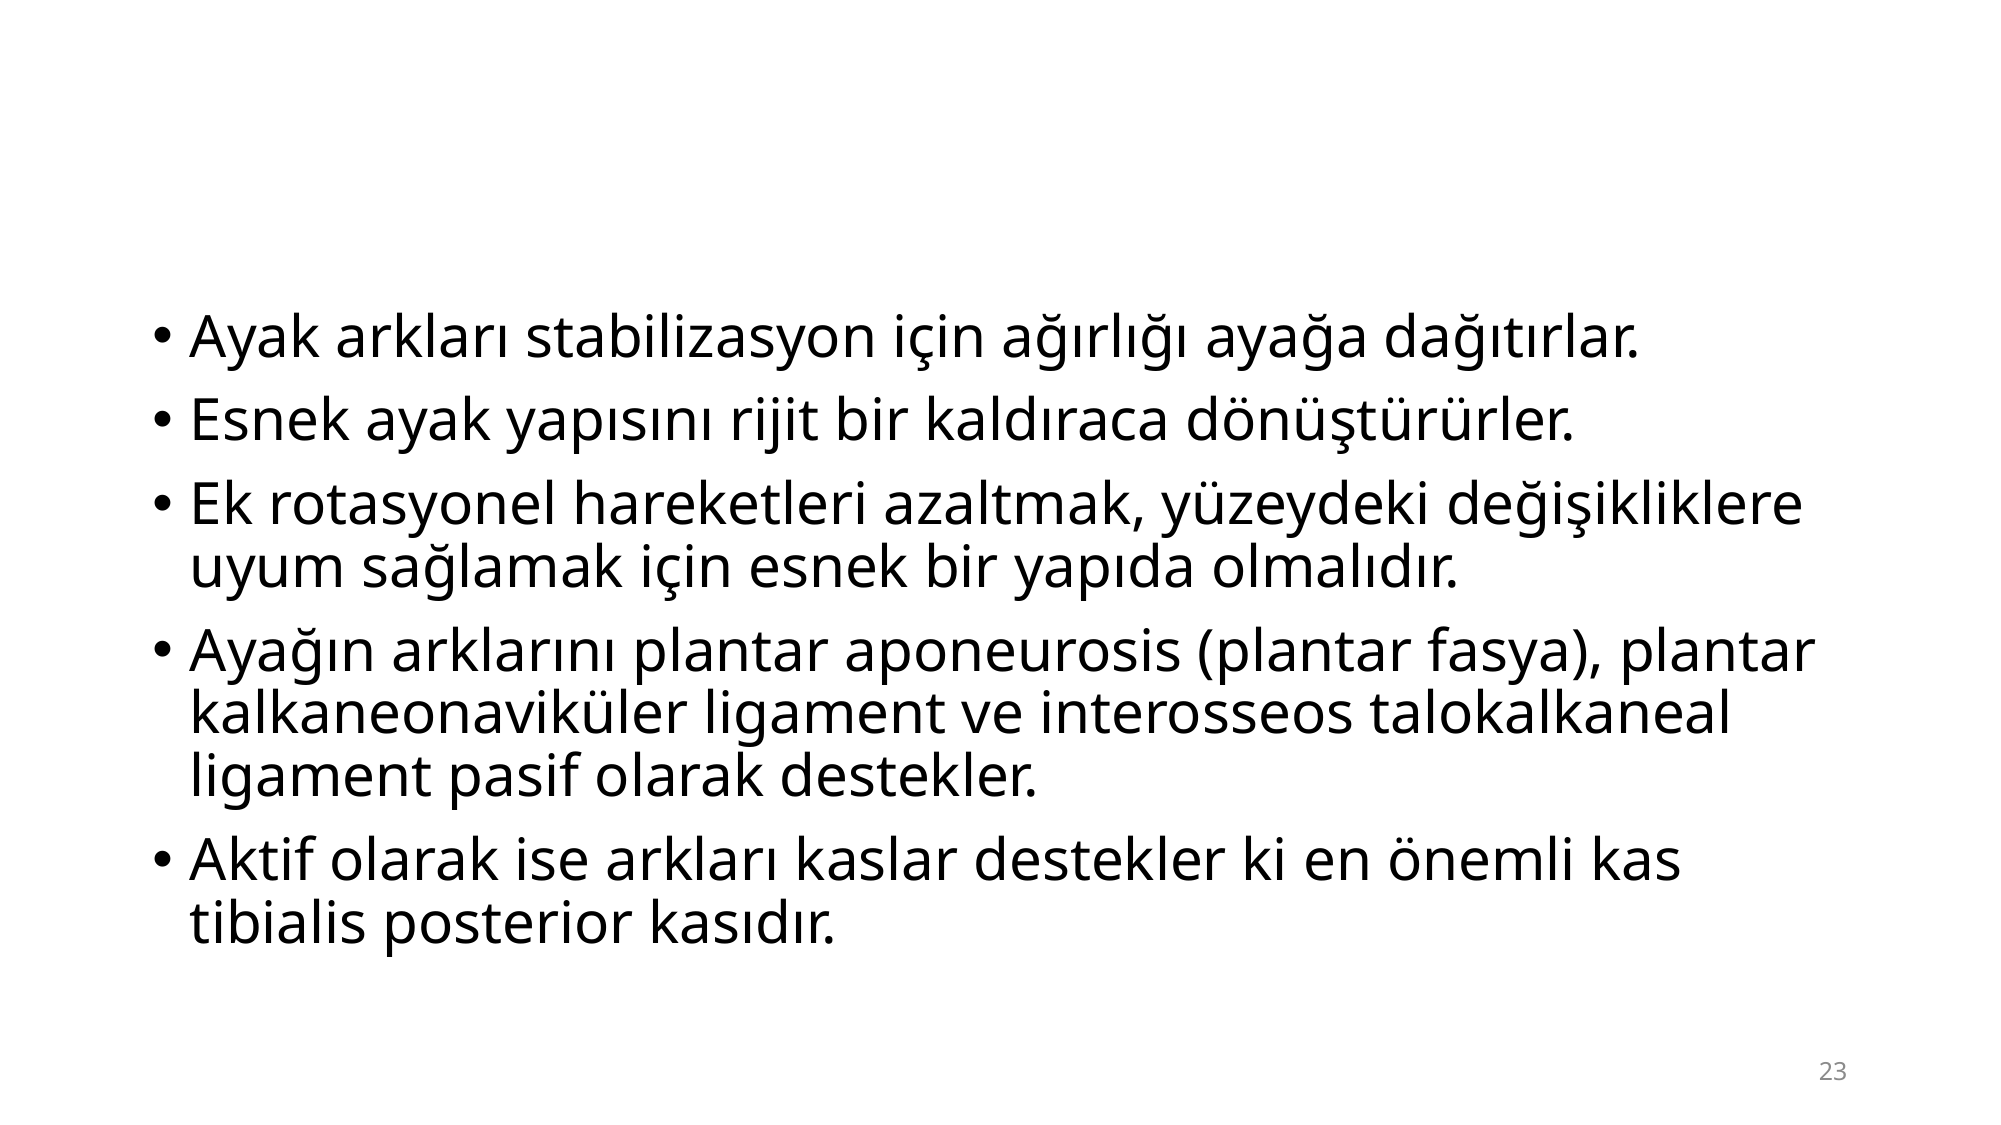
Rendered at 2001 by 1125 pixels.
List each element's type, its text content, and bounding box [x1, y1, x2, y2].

list Ayak arkları stabilizasyon için ağırlığı ayağa dağıtırlar. Esnek ayak yapısını rijit bir kaldı­raca dönüştürürler. Ek rotasyonel hareketleri azaltmak, yüzeydeki değişik­liklere uyum sağlamak için esnek bir yapıda olmalıdır. Ayağın arklarını plantar aponeurosis (plantar fasya), plantar kalkaneonaviküler ligament ve interosseos talokalkaneal ligament pasif olarak destekler. Aktif olarak ise arkları kaslar destekler ki en önemli kas tibialis posterior kasıdır. [137, 299, 1863, 1014]
slide_number 23 [1412, 1042, 1863, 1103]
